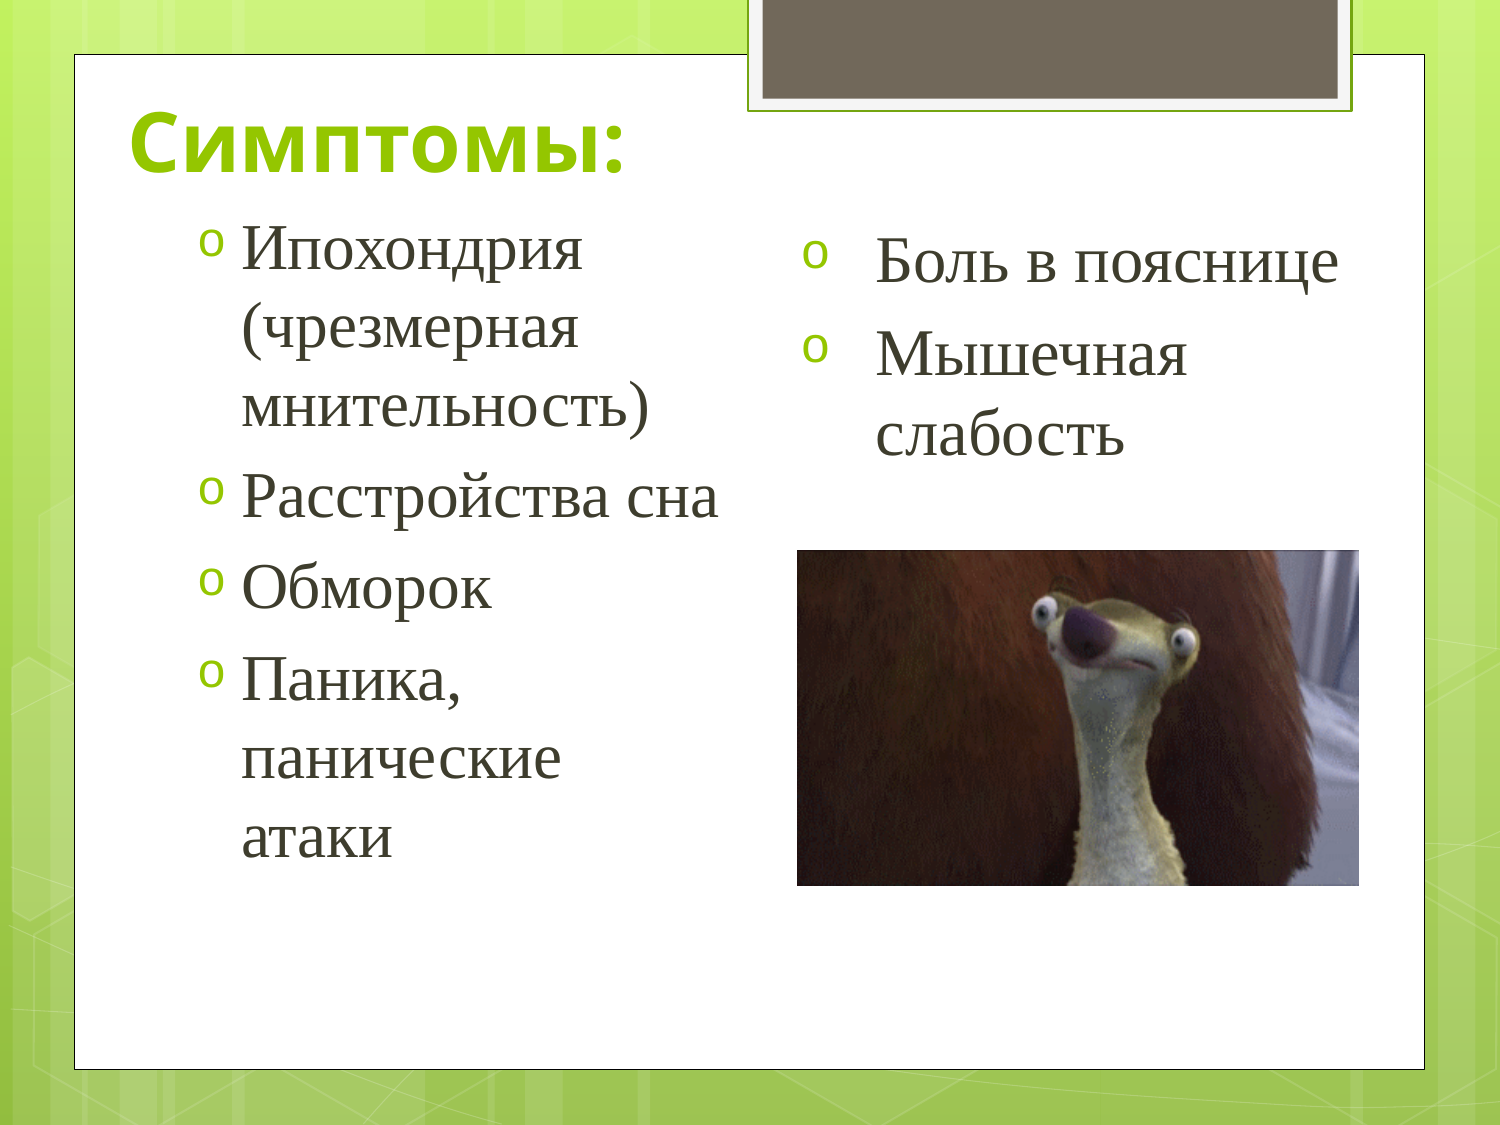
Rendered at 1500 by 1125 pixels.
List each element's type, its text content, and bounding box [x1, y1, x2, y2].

list Боль в пояснице Мышечная слабость [785, 208, 1376, 544]
title Симптомы: [112, 66, 1010, 197]
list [796, 550, 1359, 886]
list Ипохондрия (чрезмерная мнительность) Расстройства сна Обморок Паника, панические атаки [170, 196, 739, 954]
